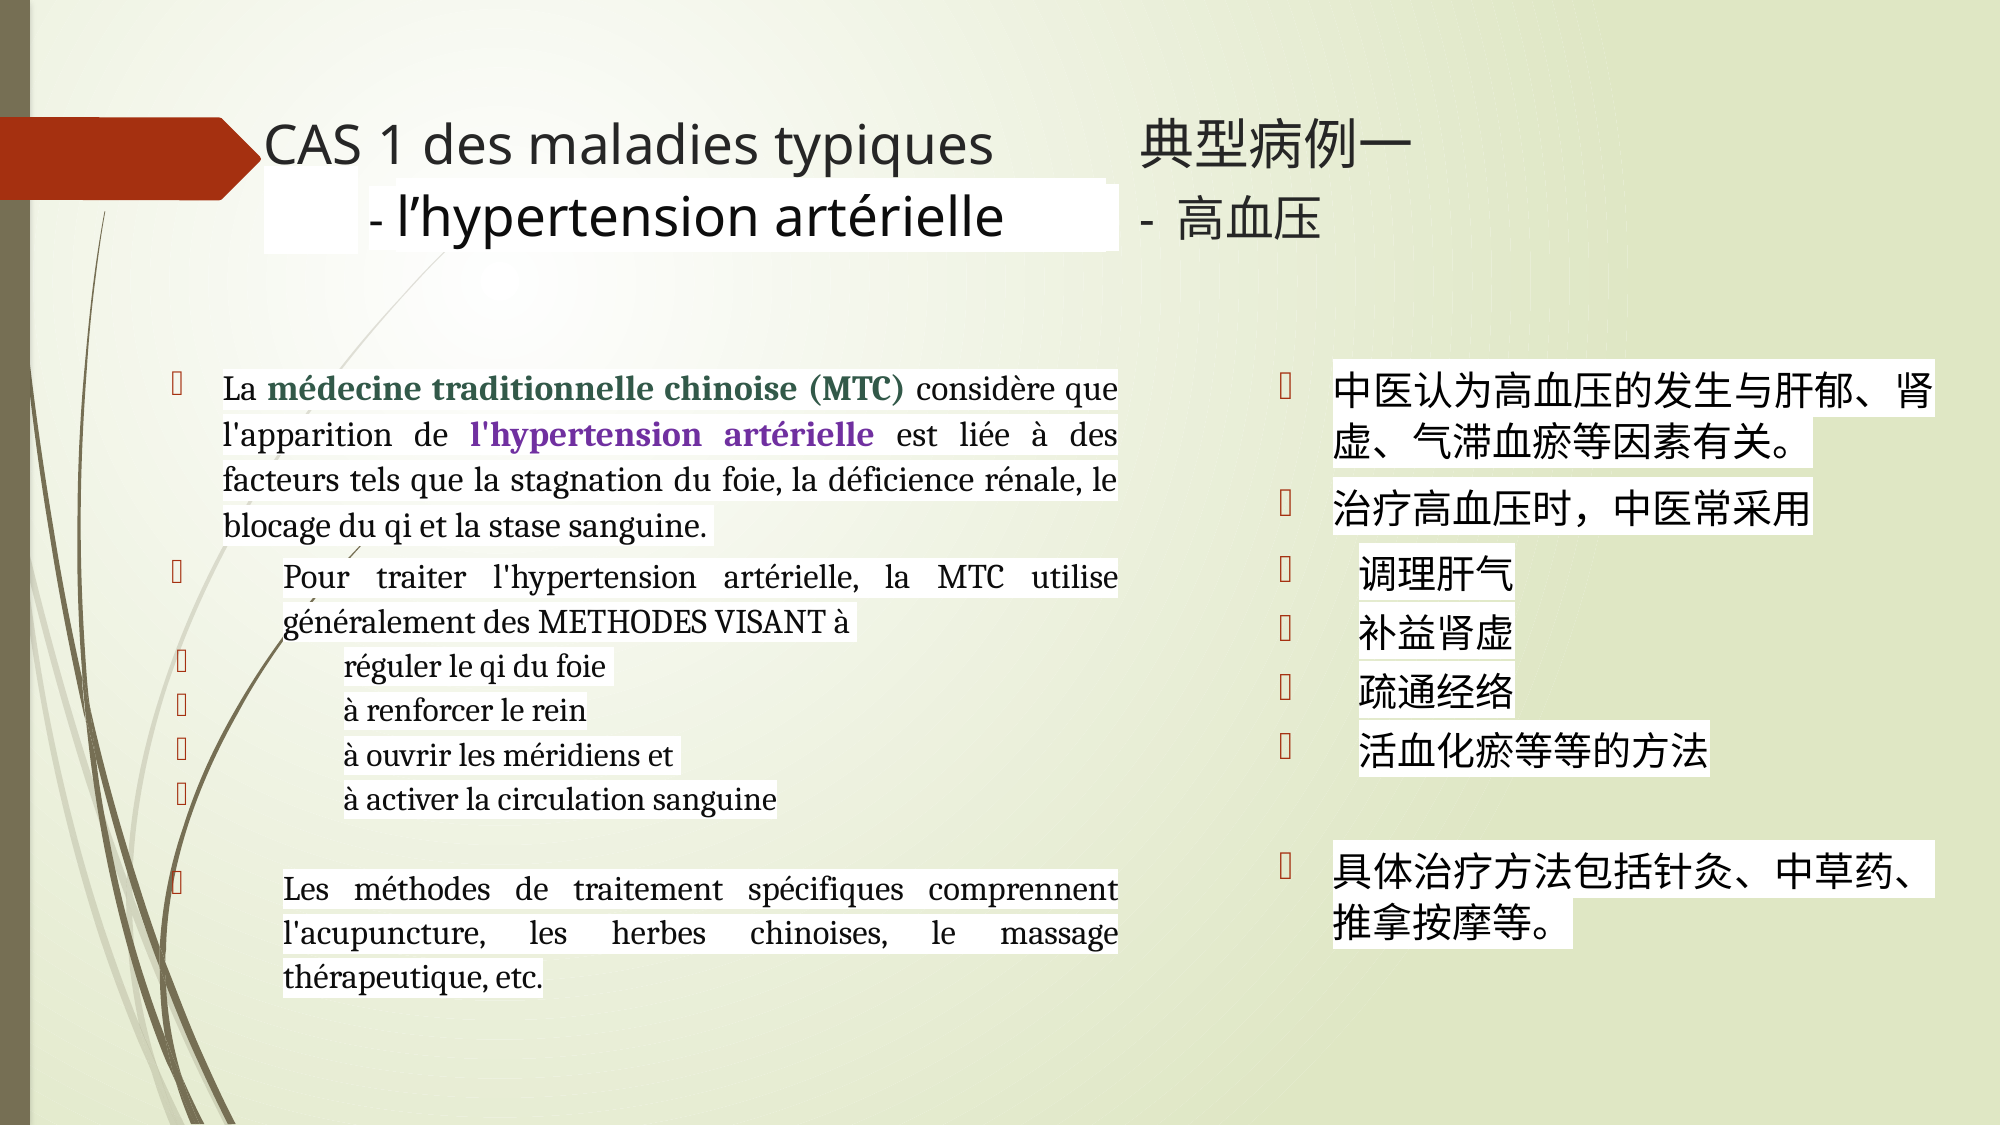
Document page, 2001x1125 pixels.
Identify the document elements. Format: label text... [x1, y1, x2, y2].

list 中医认为高血压的发生与肝郁、肾虚、气滞血瘀等因素有关。 治疗高血压时，中医常采用 调理肝气 补益肾虚 疏通经络 活血化瘀等等的方法 具体治疗方法包括针灸、中草药、推拿按摩等。 [1263, 354, 1950, 986]
list La médecine traditionnelle chinoise (MTC) considère que l'apparition de l'hypertension artérielle est liée à des facteurs tels que la stagnation du foie, la déficience rénale, le blocage du qi et la stase sanguine. Pour traiter l'hypertension artérielle, la MTC utilise généralement des METHODES VISANT à réguler le qi du foie à renforcer le rein à ouvrir les méridiens et à activer la circulation sanguine Les méthodes de traitement spécifiques comprennent l'acupuncture, les herbes chinoises, le massage thérapeutique, etc. [155, 354, 1134, 1049]
title CAS 1 des maladies typiques 典型病例一 - l’hypertension artérielle - 高血压 [248, 102, 2000, 313]
